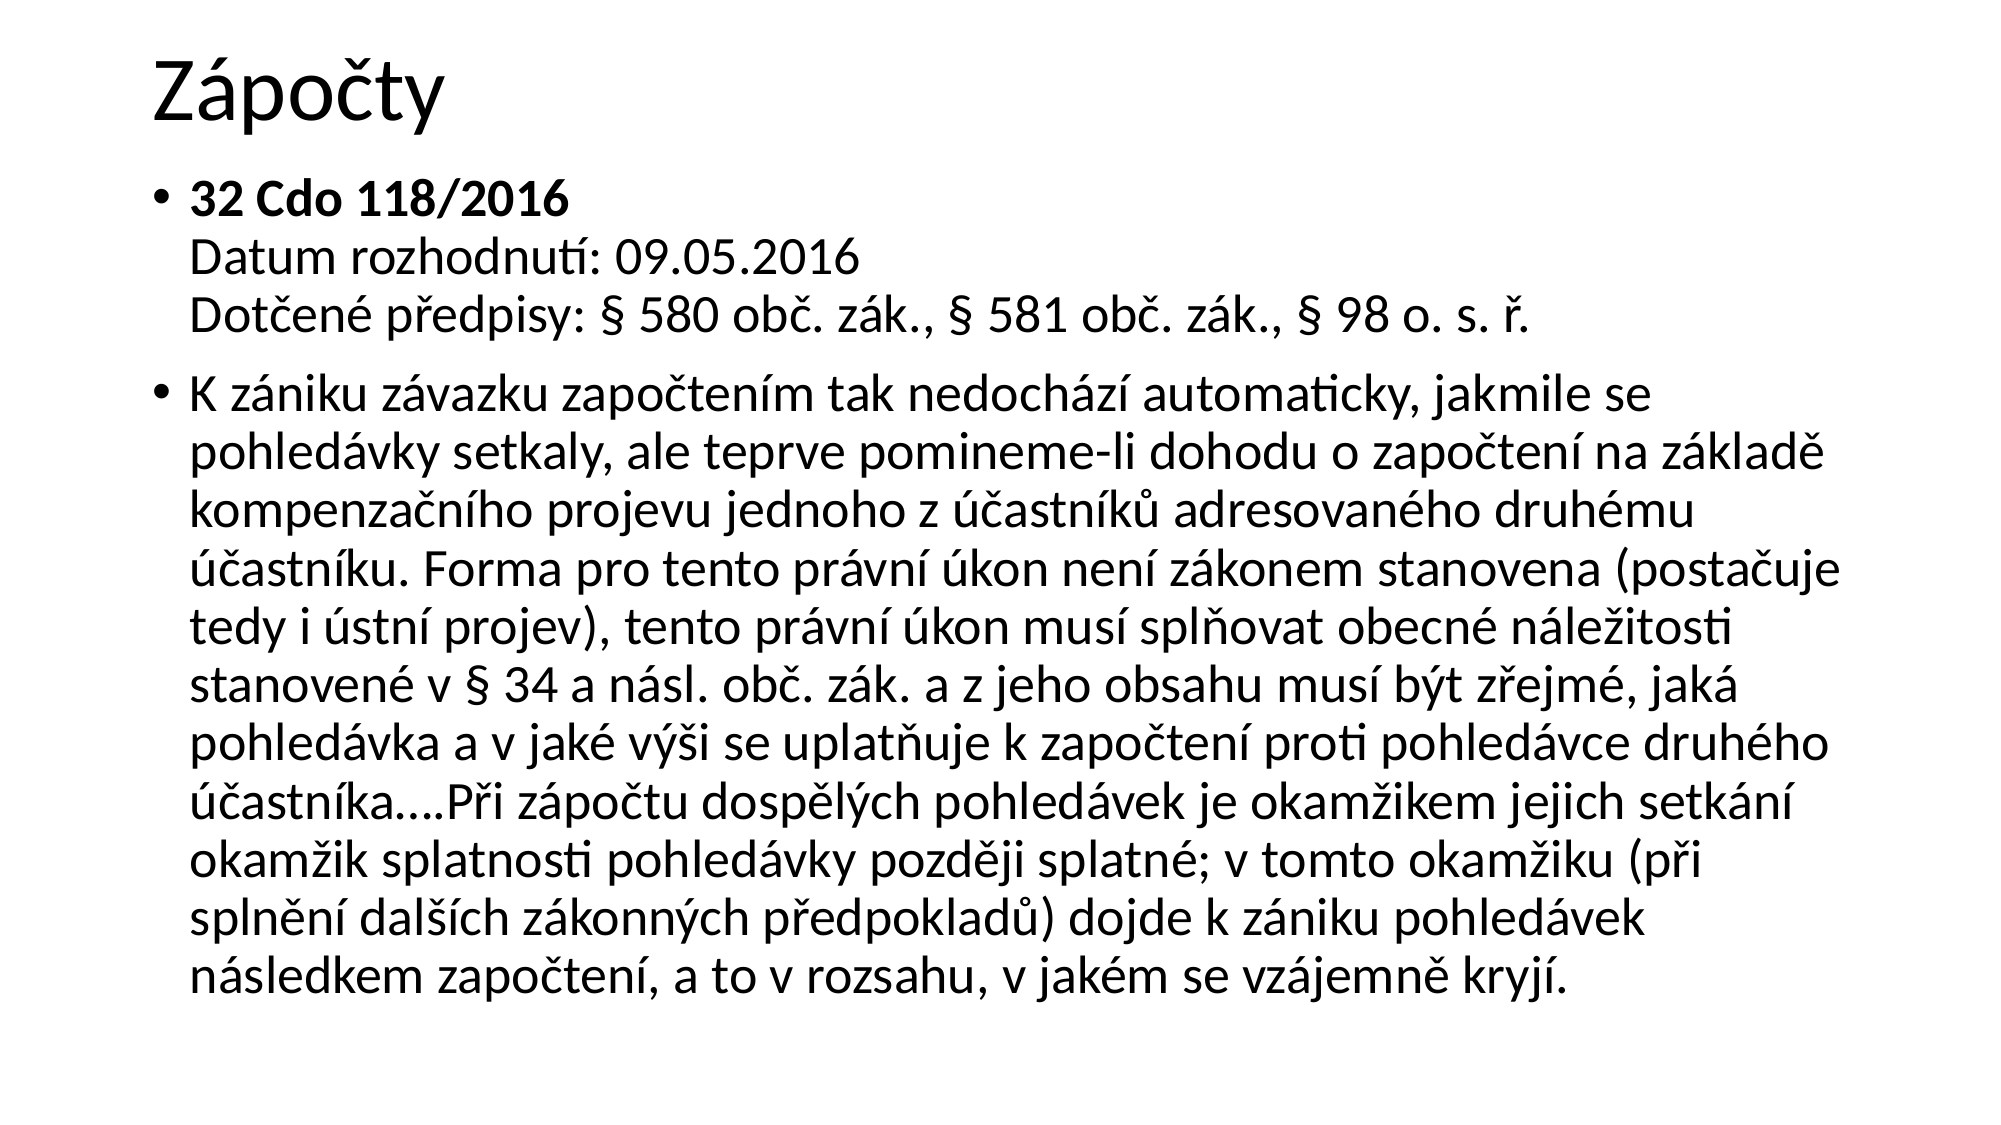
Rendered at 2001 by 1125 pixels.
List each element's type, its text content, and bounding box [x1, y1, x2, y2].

title Zápočty [137, 33, 1863, 149]
list 32 Cdo 118/2016 Datum rozhodnutí: 09.05.2016 Dotčené předpisy: § 580 obč. zák., § 581 obč. zák., § 98 o. s. ř. K zániku závazku započtením tak nedochází automaticky, jakmile se pohledávky setkaly, ale teprve pomineme-li dohodu o započtení na základě kompenzačního projevu jednoho z účastníků adresovaného druhému účastníku. Forma pro tento právní úkon není zákonem stanovena (postačuje tedy i ústní projev), tento právní úkon musí splňovat obecné náležitosti stanovené v § 34 a násl. obč. zák. a z jeho obsahu musí být zřejmé, jaká pohledávka a v jaké výši se uplatňuje k započtení proti pohledávce druhého účastníka….Při zápočtu dospělých pohledávek je okamžikem jejich setkání okamžik splatnosti pohledávky později splatné; v tomto okamžiku (při splnění dalších zákonných předpokladů) dojde k zániku pohledávek následkem započtení, a to v rozsahu, v jakém se vzájemně kryjí. [137, 161, 1863, 1100]
